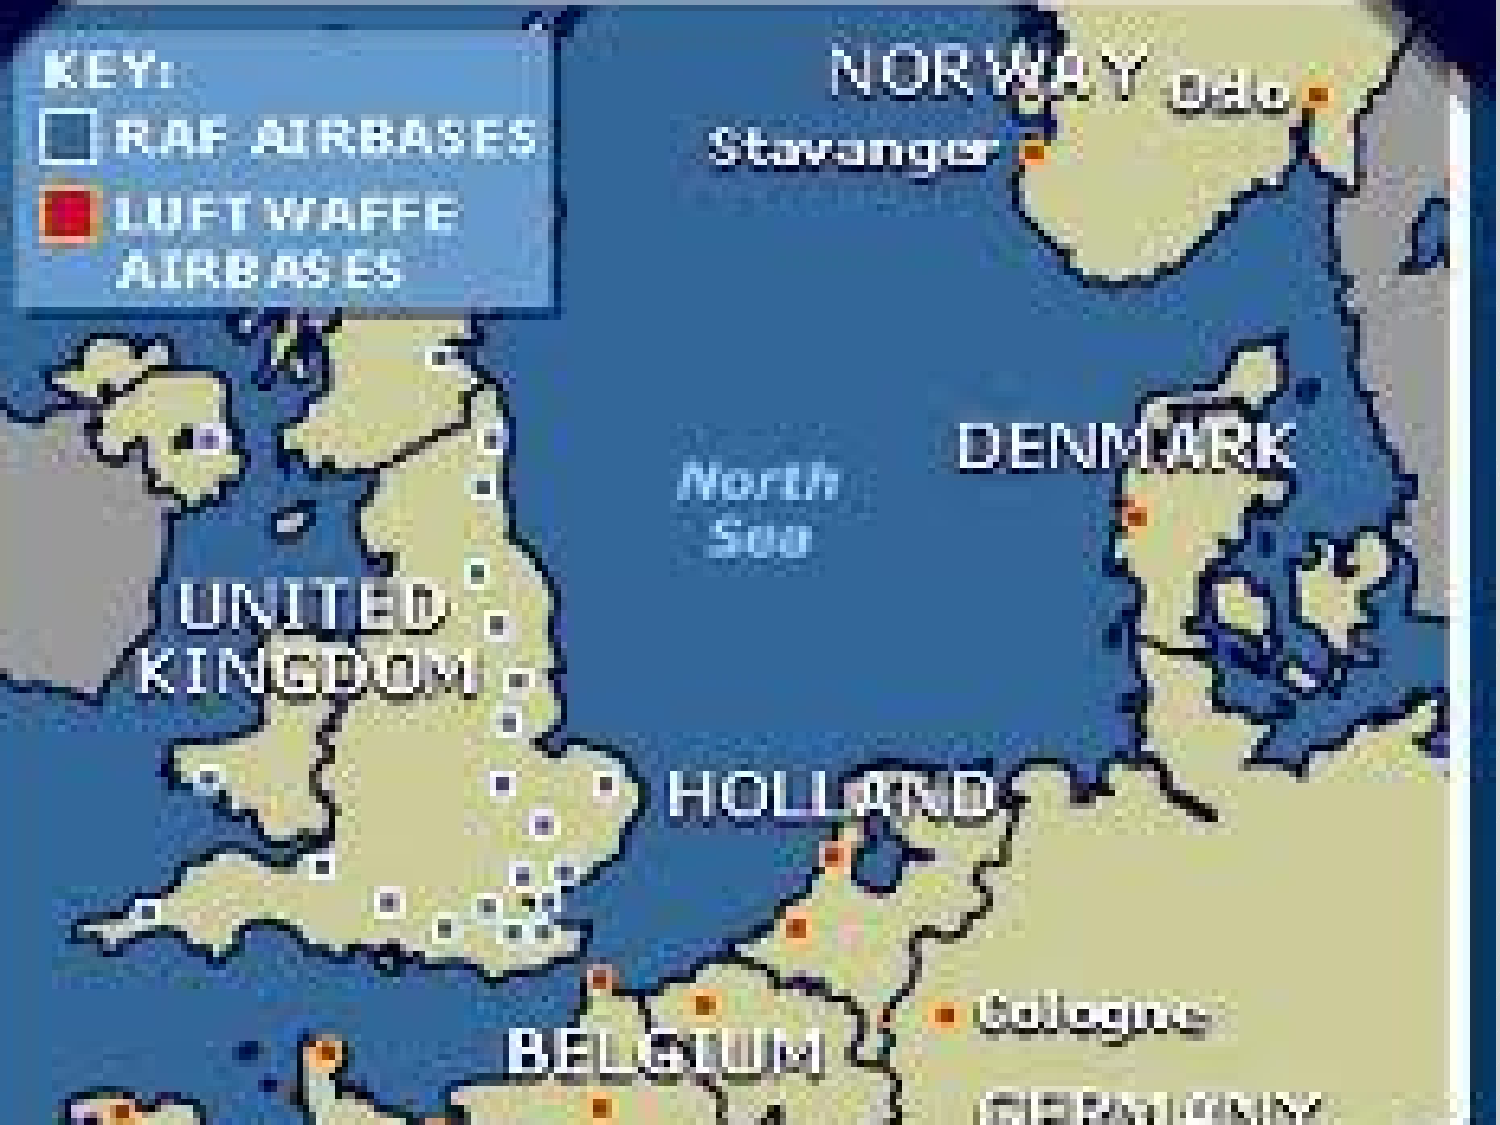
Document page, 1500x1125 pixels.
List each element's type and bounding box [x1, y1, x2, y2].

text_box [0, 0, 1496, 1125]
